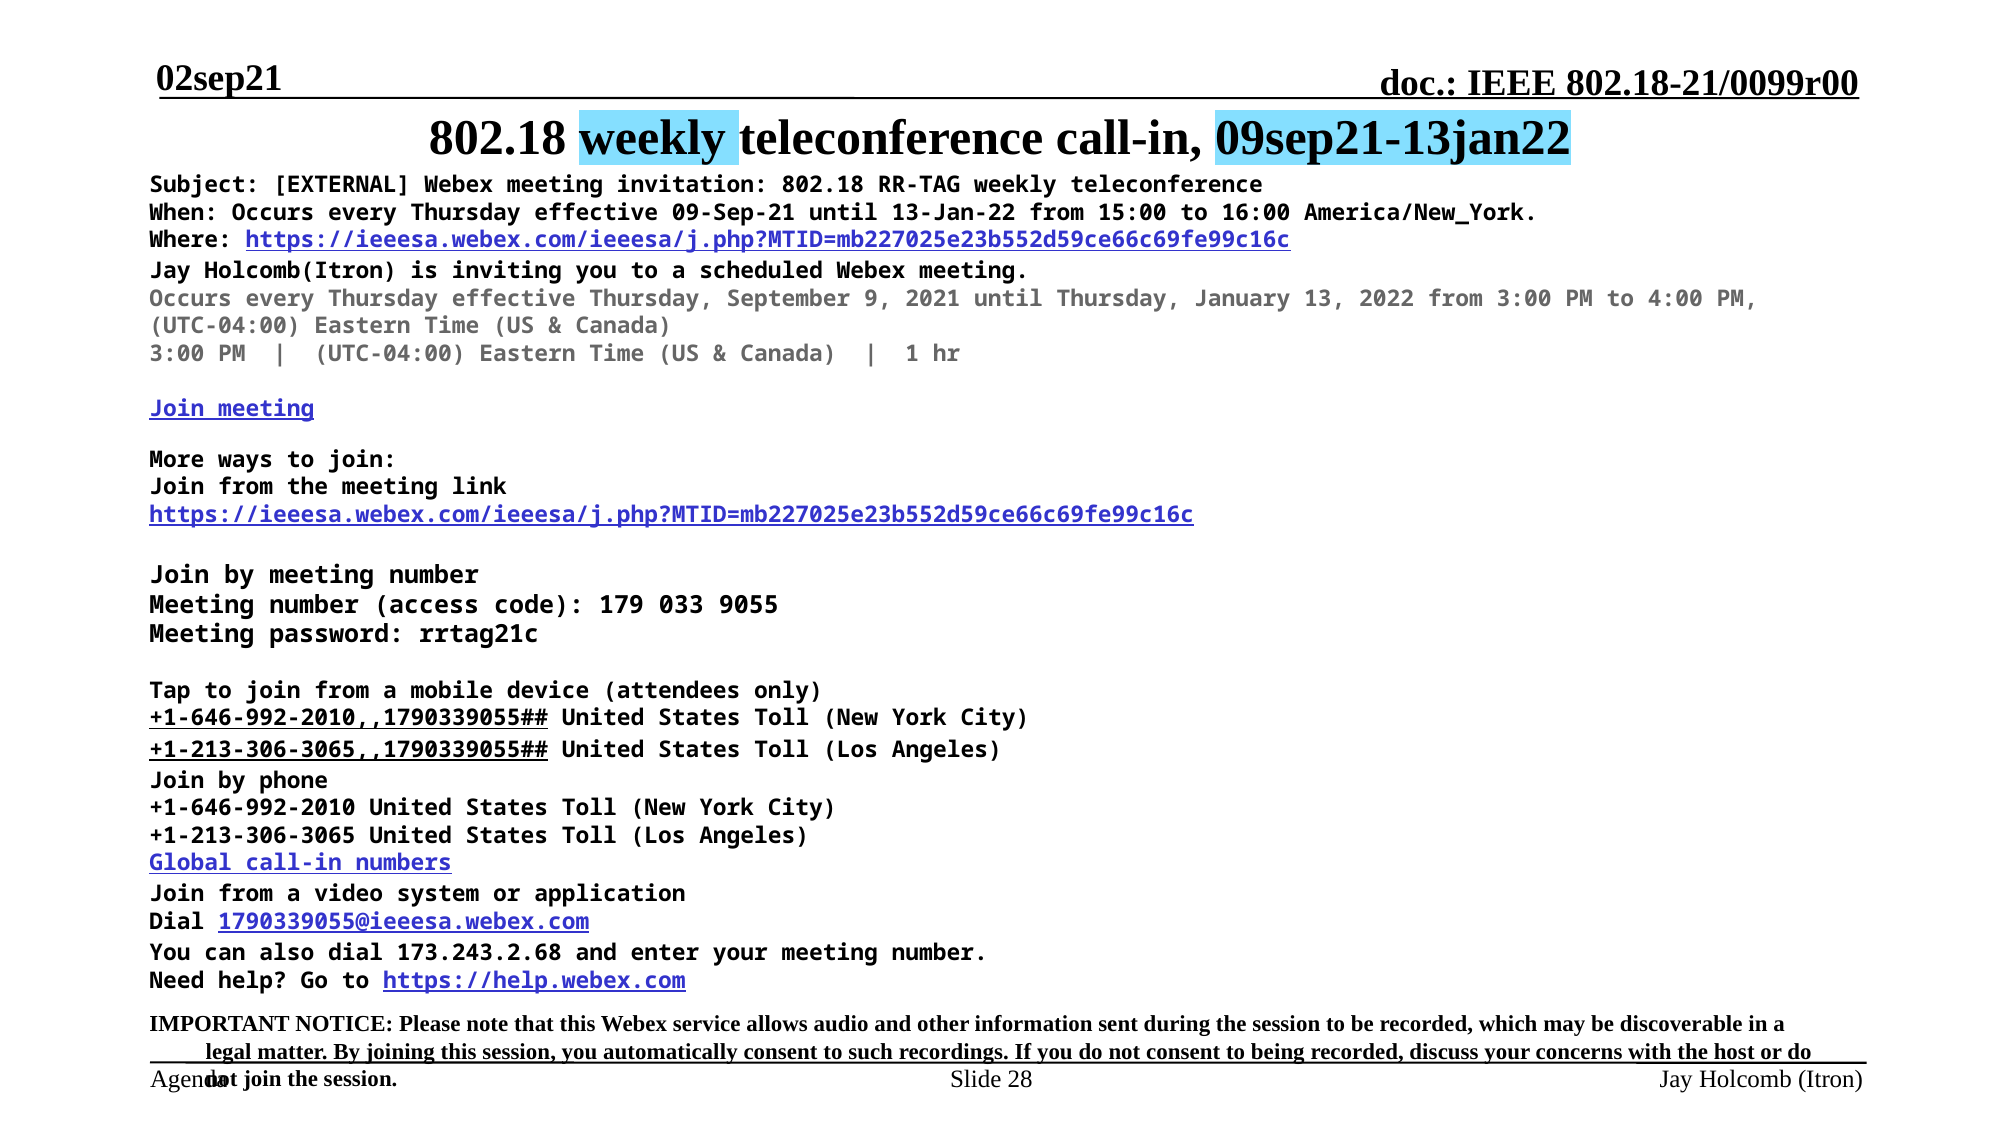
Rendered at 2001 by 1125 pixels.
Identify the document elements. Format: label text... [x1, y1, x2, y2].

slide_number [155, 53, 519, 99]
footer Jay Holcomb (Itron) [1166, 1061, 1864, 1093]
slide_number Slide 28 [916, 1063, 1067, 1123]
text_box Subject: [EXTERNAL] Webex meeting invitation: 802.18 RR-TAG weekly teleconference When: Occurs every Thursday effective 09-Sep-21 until 13-Jan-22 from 15:00 to 16:00 America/New_York. Where: https://ieeesa.webex.com/ieeesa/j.php?MTID=mb227025e23b552d59ce66c69fe99c16c Jay Holcomb(Itron) is inviting you to a scheduled Webex meeting. Occurs every Thursday effective Thursday, September 9, 2021 until Thursday, January 13, 2022 from 3:00 PM to 4:00 PM, (UTC-04:00) Eastern Time (US & Canada) 3:00 PM | (UTC-04:00) Eastern Time (US & Canada) | 1 hr Join meeting More ways to join: Join from the meeting link https://ieeesa.webex.com/ieeesa/j.php?MTID=mb227025e23b552d59ce66c69fe99c16c Join by meeting number Meeting number (access code): 179 033 9055 Meeting password: rrtag21c Tap to join from a mobile device (attendees only) +1-646-992-2010,,1790339055## United States Toll (New York City) +1-213-306-3065,,1790339055## United States Toll (Los Angeles) Join by phone +1-646-992-2010 United States Toll (New York City) +1-213-306-3065 United States Toll (Los Angeles) Global call-in numbers Join from a video system or application Dial 1790339055@ieeesa.webex.com You can also dial 173.243.2.68 and enter your meeting number. Need help? Go to https://help.webex.com IMPORTANT NOTICE: Please note that this Webex service allows audio and other information sent during the session to be recorded, which may be discoverable in a legal matter. By joining this session, you automatically consent to such recordings. If you do not consent to being recorded, discuss your concerns with the host or do not join the session. [134, 162, 1848, 1063]
text_box 802.18 weekly teleconference call-in, 09sep21-13jan22 [362, 96, 1638, 188]
